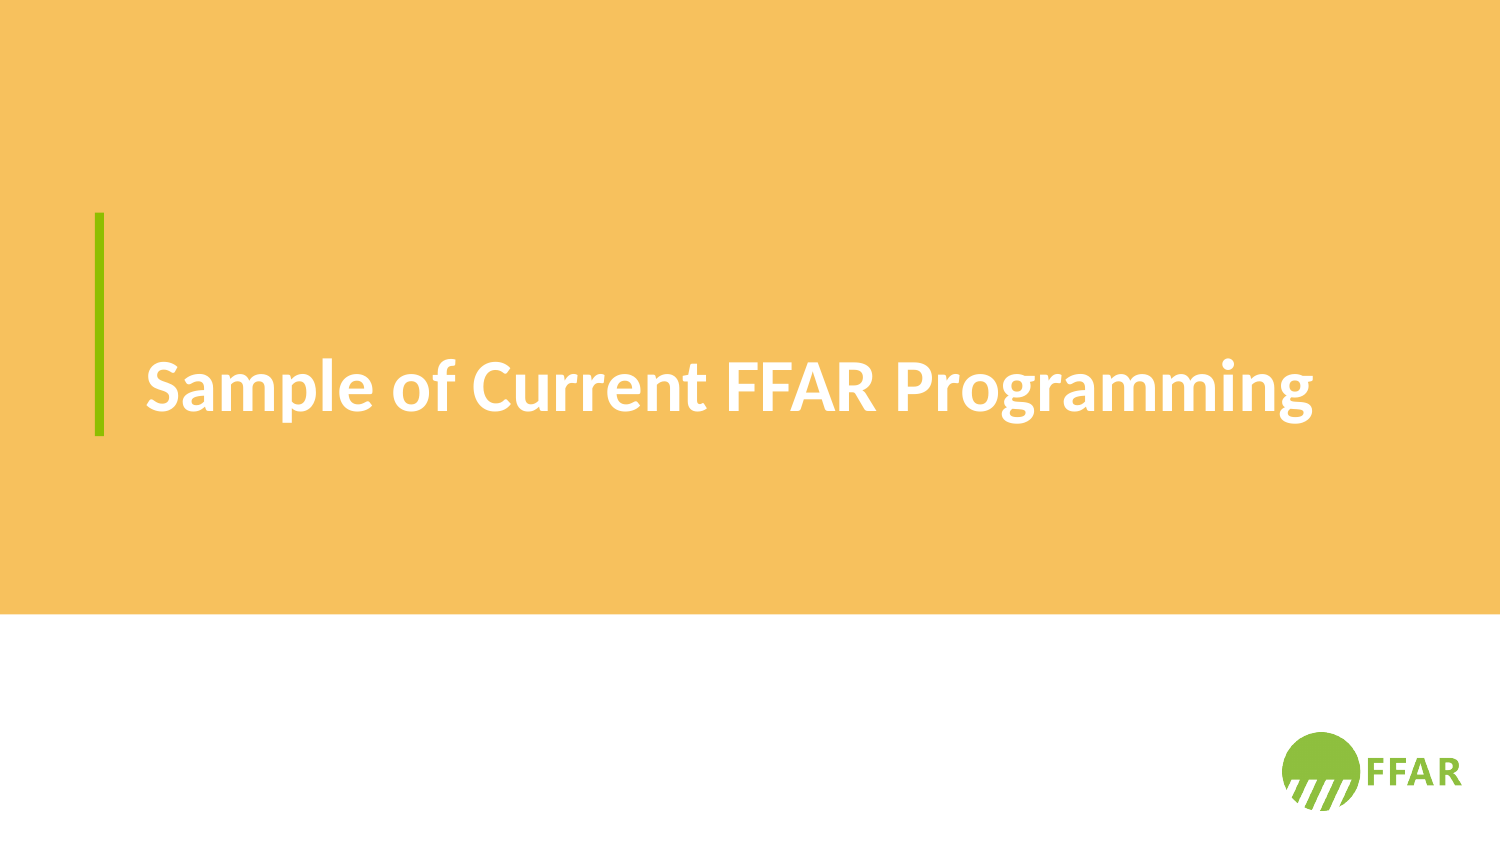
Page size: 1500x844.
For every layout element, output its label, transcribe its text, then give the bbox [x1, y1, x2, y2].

picture [1282, 732, 1462, 811]
title Sample of Current FFAR Programming [130, 321, 1438, 440]
